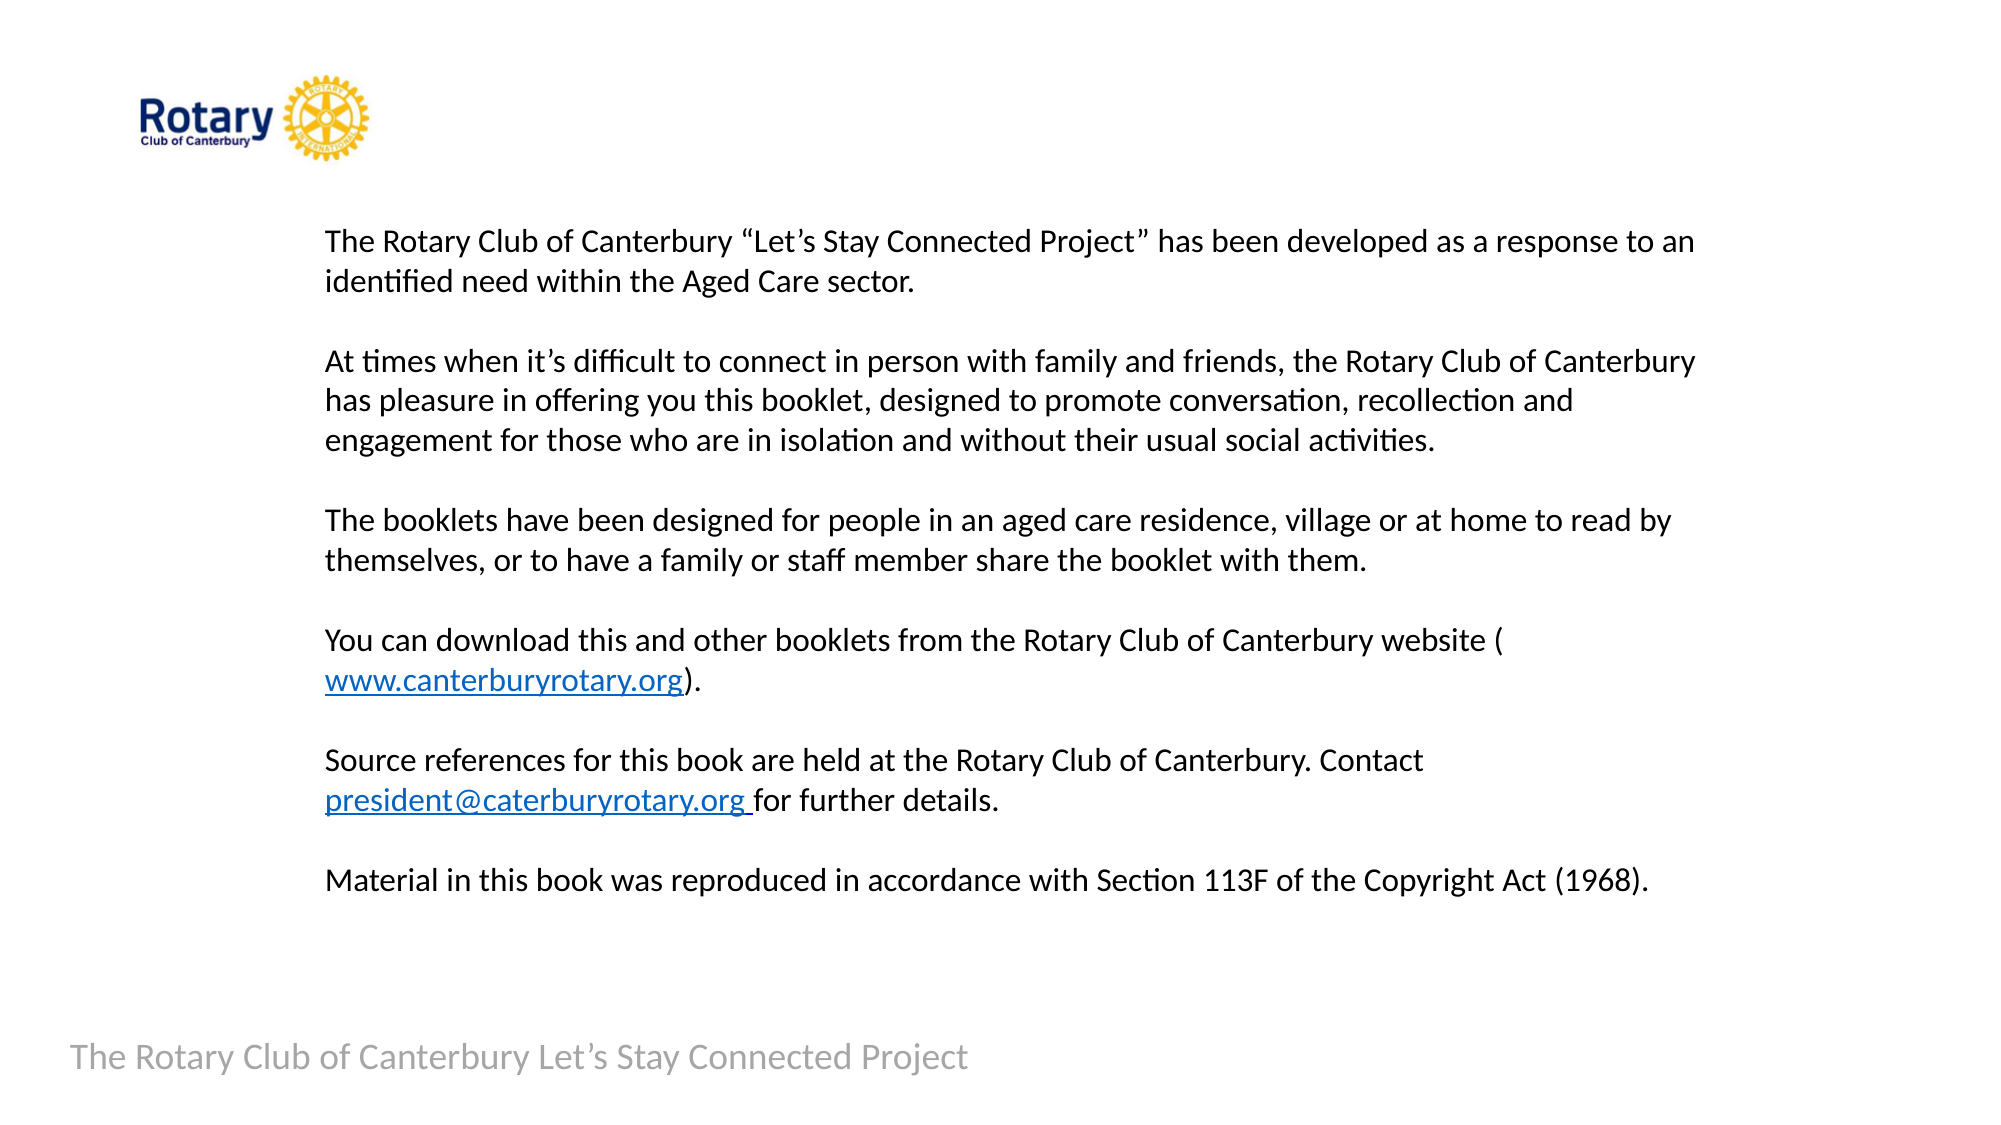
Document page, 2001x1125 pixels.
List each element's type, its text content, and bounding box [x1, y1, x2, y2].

text_box The Rotary Club of Canterbury Let’s Stay Connected Project [55, 1024, 1119, 1085]
text_box The Rotary Club of Canterbury “Let’s Stay Connected Project” has been developed as a response to an identified need within the Aged Care sector. At times when it’s difficult to connect in person with family and friends, the Rotary Club of Canterbury has pleasure in offering you this booklet, designed to promote conversation, recollection and engagement for those who are in isolation and without their usual social activities. The booklets have been designed for people in an aged care residence, village or at home to read by themselves, or to have a family or staff member share the booklet with them. You can download this and other booklets from the Rotary Club of Canterbury website (www.canterburyrotary.org). Source references for this book are held at the Rotary Club of Canterbury. Contact president@caterburyrotary.org for further details. Material in this book was reproduced in accordance with Section 113F of the Copyright Act (1968). [310, 211, 1723, 905]
picture [136, 72, 374, 165]
